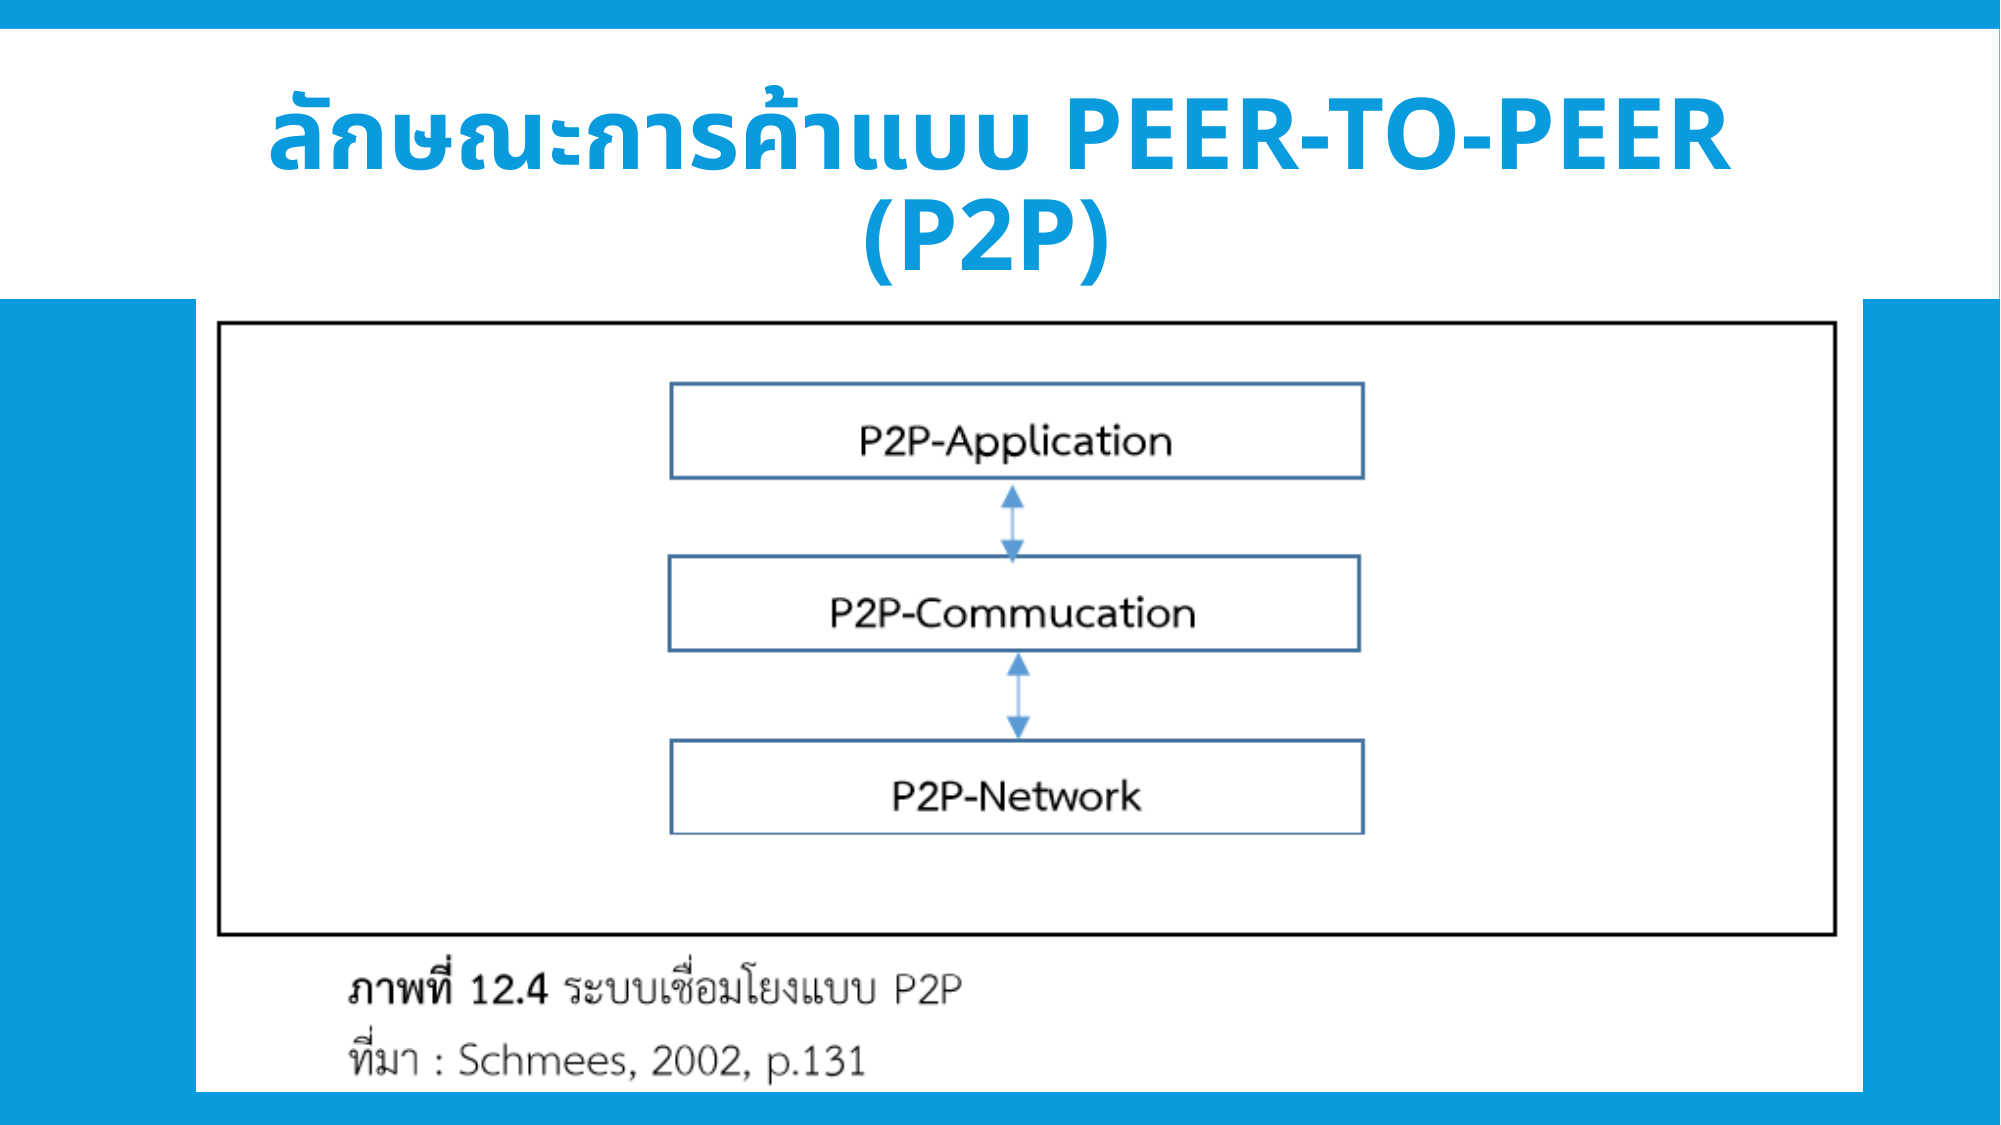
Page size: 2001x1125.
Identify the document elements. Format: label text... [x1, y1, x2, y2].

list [195, 298, 1863, 1092]
title ลักษณะการค้าแบบ Peer-to-Peer (P2P) [137, 81, 1863, 299]
